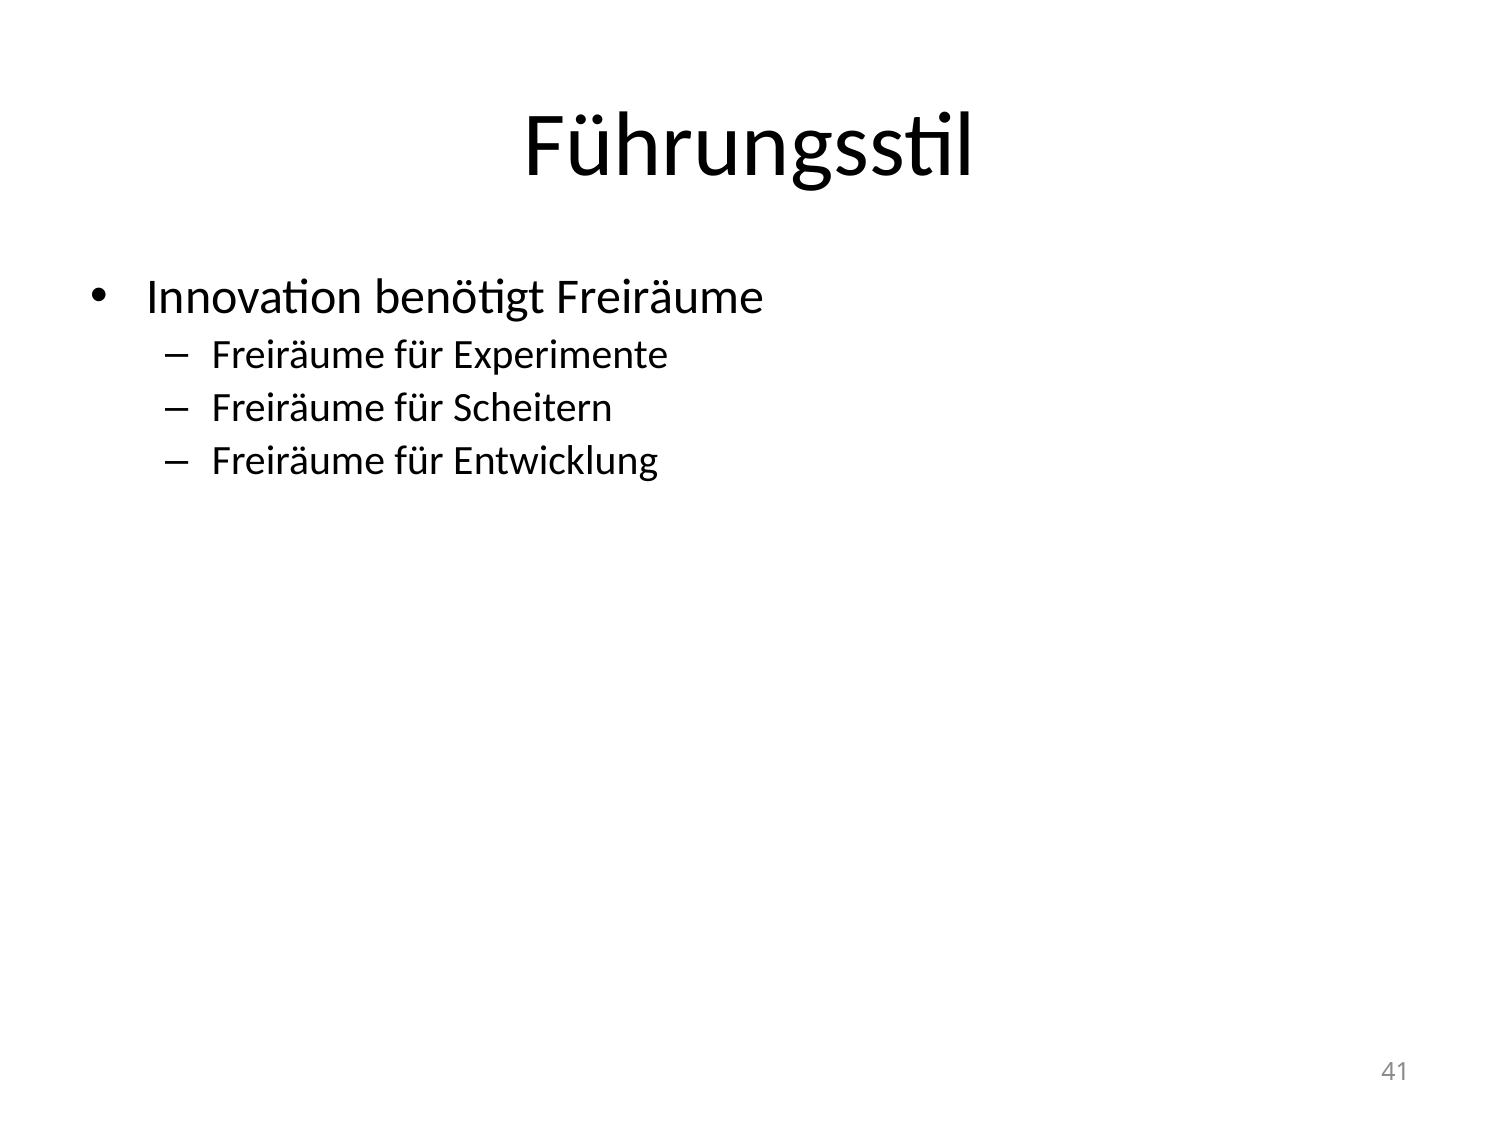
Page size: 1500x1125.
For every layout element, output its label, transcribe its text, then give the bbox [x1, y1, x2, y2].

slide_number 41 [1074, 1042, 1425, 1103]
list Innovation benötigt Freiräume Freiräume für Experimente Freiräume für Scheitern Freiräume für Entwicklung [75, 262, 1425, 504]
title Führungsstil [75, 45, 1425, 233]
